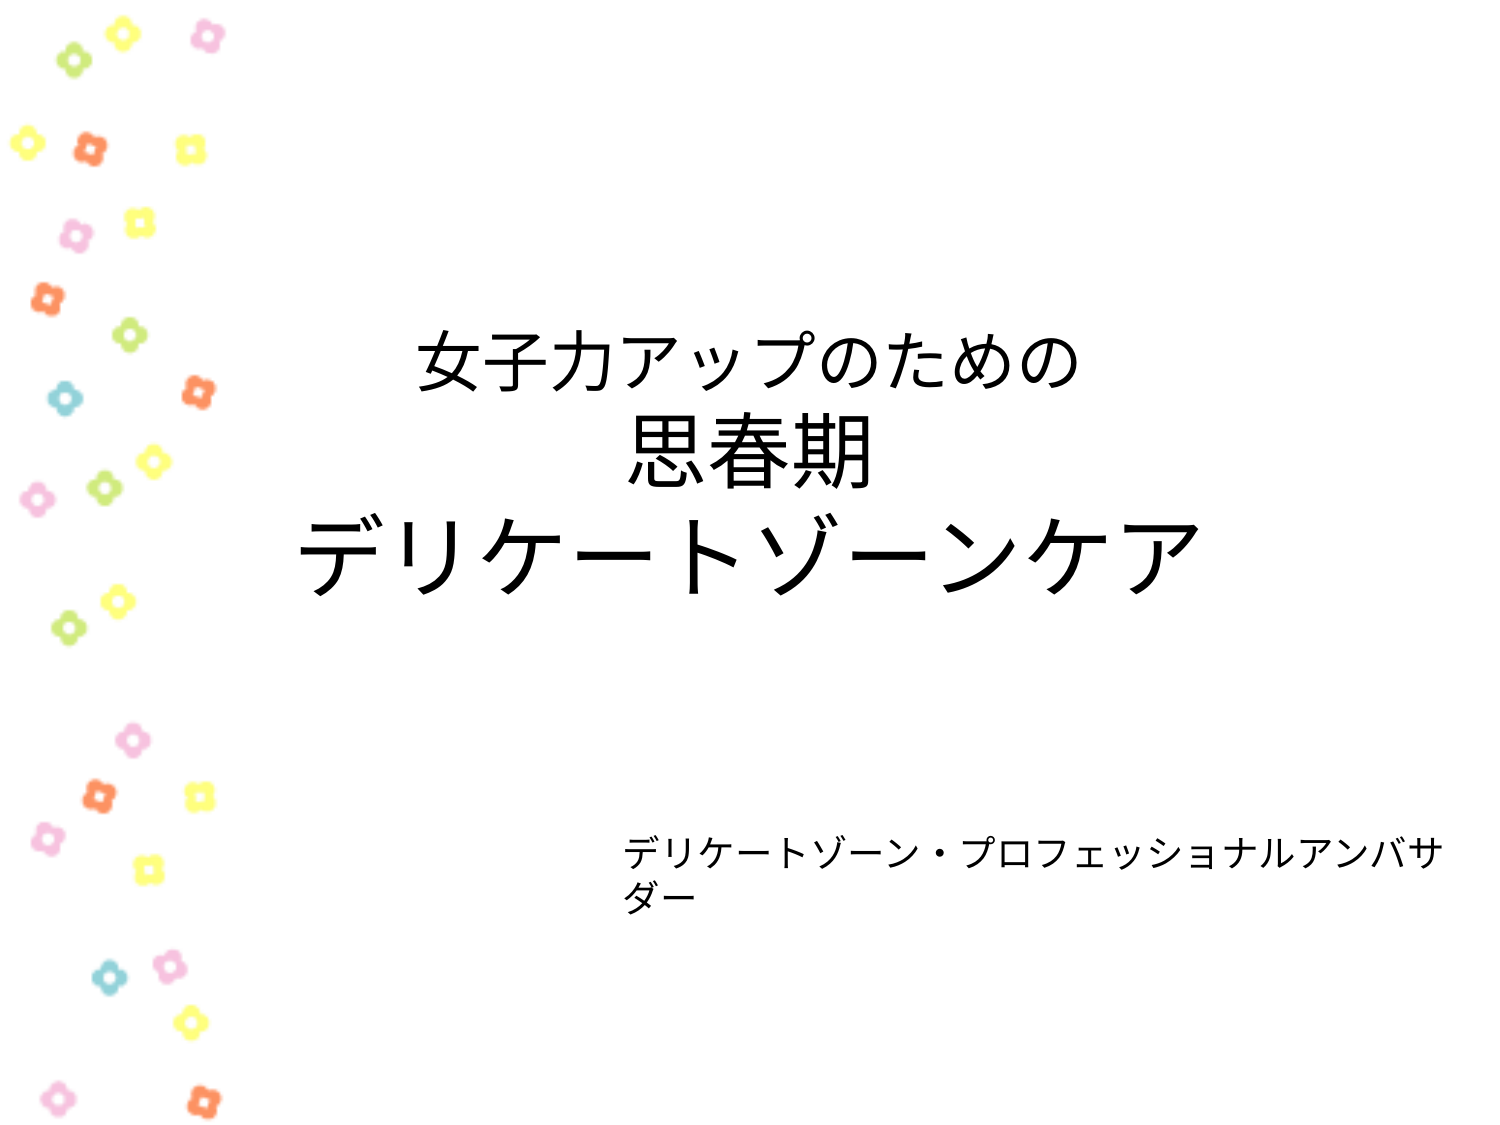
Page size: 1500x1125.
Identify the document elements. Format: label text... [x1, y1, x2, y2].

text_box デリケートゾーン・プロフェッショナルアンバサダー [608, 822, 1471, 927]
picture [0, 0, 241, 1125]
title 女子力アップのための 思春期 デリケートゾーンケア [112, 314, 1388, 615]
